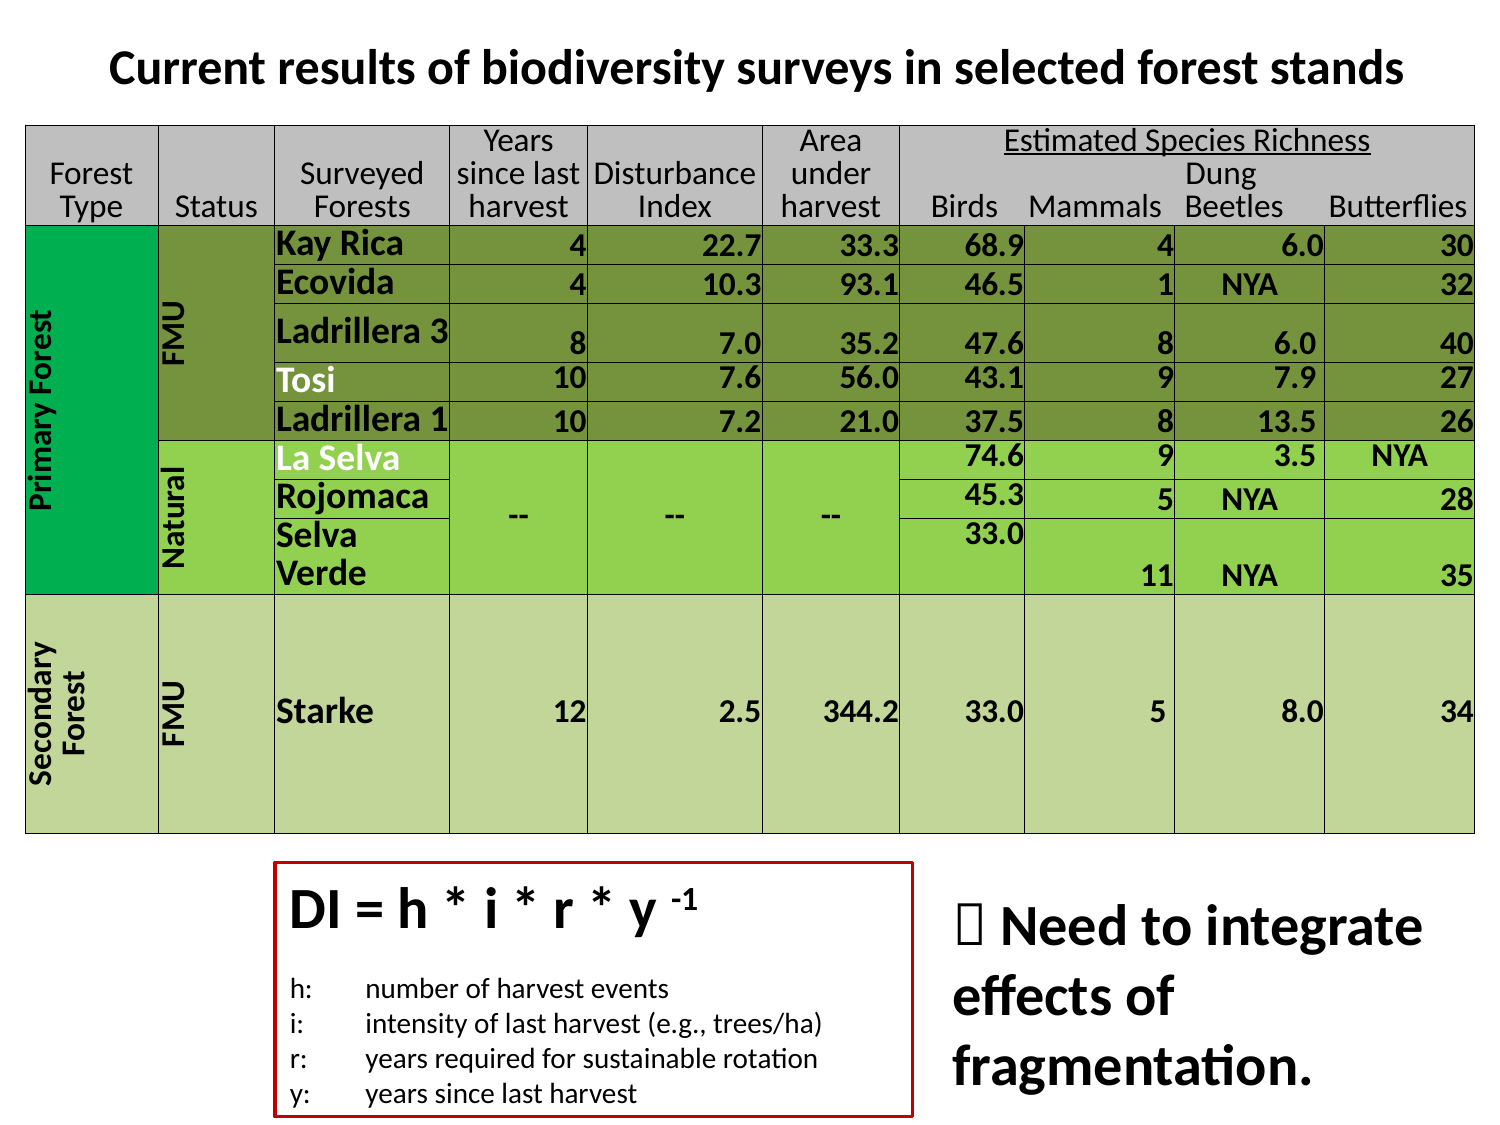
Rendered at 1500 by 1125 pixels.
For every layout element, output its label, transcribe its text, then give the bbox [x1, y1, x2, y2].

table_cell 8 [1025, 304, 1174, 362]
table_cell 8 [1025, 402, 1174, 440]
table_cell 5 [1025, 480, 1174, 518]
table_cell Ladrillera 1 [275, 402, 449, 440]
text_box  Need to integrate effects of fragmentation. [937, 880, 1463, 1105]
table_header Disturbance Index [588, 126, 762, 225]
table_cell 7.9 [1175, 363, 1324, 401]
table_cell 93.1 [763, 265, 899, 303]
table_cell 12 [450, 595, 587, 833]
table_cell 74.6 [900, 441, 1024, 479]
table_cell 11 [1025, 519, 1174, 594]
table_cell -- [763, 441, 899, 594]
table_cell 1 [1025, 265, 1174, 303]
table_cell Tosi [275, 363, 449, 401]
table_cell 40 [1325, 304, 1474, 362]
table_header Years since last harvest [450, 126, 587, 225]
table_cell NYA [1325, 441, 1474, 479]
table_cell 33.0 [900, 595, 1024, 833]
table_cell 4 [1025, 226, 1174, 264]
table_cell 45.3 [900, 480, 1024, 518]
table_header Area under harvest [763, 126, 899, 225]
table_cell 56.0 [763, 363, 899, 401]
table_cell 13.5 [1175, 402, 1324, 440]
text_box Current results of biodiversity surveys in selected forest stands [94, 27, 1421, 103]
table_cell 46.5 [900, 265, 1024, 303]
table_cell 68.9 [900, 226, 1024, 264]
table_cell 26 [1325, 402, 1474, 440]
table_cell 22.7 [588, 226, 762, 264]
table_cell 344.2 [763, 595, 899, 833]
table_cell Starke [275, 595, 449, 833]
table_cell 32 [1325, 265, 1474, 303]
table_cell 47.6 [900, 304, 1024, 362]
table_cell NYA [1175, 519, 1324, 594]
table_cell 35 [1325, 519, 1474, 594]
table_cell 34 [1325, 595, 1474, 833]
table_header Surveyed Forests [275, 126, 449, 225]
table_header Forest Type [26, 126, 158, 225]
table_cell 7.0 [588, 304, 762, 362]
table_cell Primary Forest [26, 226, 158, 594]
table_cell 35.2 [763, 304, 899, 362]
table_cell 33.0 [900, 519, 1024, 594]
table_cell 8 [450, 304, 587, 362]
table_cell 6.0 [1175, 304, 1324, 362]
table_cell FMU [159, 595, 274, 833]
table_cell Ecovida [275, 265, 449, 303]
table_cell 43.1 [900, 363, 1024, 401]
table_cell FMU [159, 226, 274, 440]
table_cell 4 [450, 265, 587, 303]
table_cell La Selva [275, 441, 449, 479]
table_cell 10.3 [588, 265, 762, 303]
table_cell 10 [450, 363, 587, 401]
table_cell 6.0 [1175, 226, 1324, 264]
table_cell 28 [1325, 480, 1474, 518]
table_cell 7.6 [588, 363, 762, 401]
table_cell 21.0 [763, 402, 899, 440]
table_cell 37.5 [900, 402, 1024, 440]
table_cell 33.3 [763, 226, 899, 264]
table_cell 5 [1025, 595, 1174, 833]
table_header Status [159, 126, 274, 225]
table_cell NYA [1175, 480, 1324, 518]
table_cell 9 [1025, 441, 1174, 479]
table_cell Selva Verde [275, 519, 449, 594]
table_cell Rojomaca [275, 480, 449, 518]
table_cell 10 [450, 402, 587, 440]
table_cell Ladrillera 3 [275, 304, 449, 362]
table_cell Natural [159, 441, 274, 594]
table_cell 30 [1325, 226, 1474, 264]
table_cell 8.0 [1175, 595, 1324, 833]
table_cell 9 [1025, 363, 1174, 401]
table_cell 4 [450, 226, 587, 264]
table_cell 2.5 [588, 595, 762, 833]
table_cell -- [450, 441, 587, 594]
table_cell NYA [1175, 265, 1324, 303]
table_header Estimated Species Richness Dung Birds Mammals Beetles Butterflies [900, 126, 1474, 225]
table_cell -- [588, 441, 762, 594]
table_cell 27 [1325, 363, 1474, 401]
table_cell Kay Rica [275, 226, 449, 264]
table_cell 7.2 [588, 402, 762, 440]
table_cell 3.5 [1175, 441, 1324, 479]
table_cell Secondary Forest [26, 595, 158, 833]
text_box DI = h * i * r * y -1 h: number of harvest events i: intensity of last harvest (e.g., trees/ha) r: years required for sustainable rotation y: years since last harvest [275, 862, 913, 1117]
